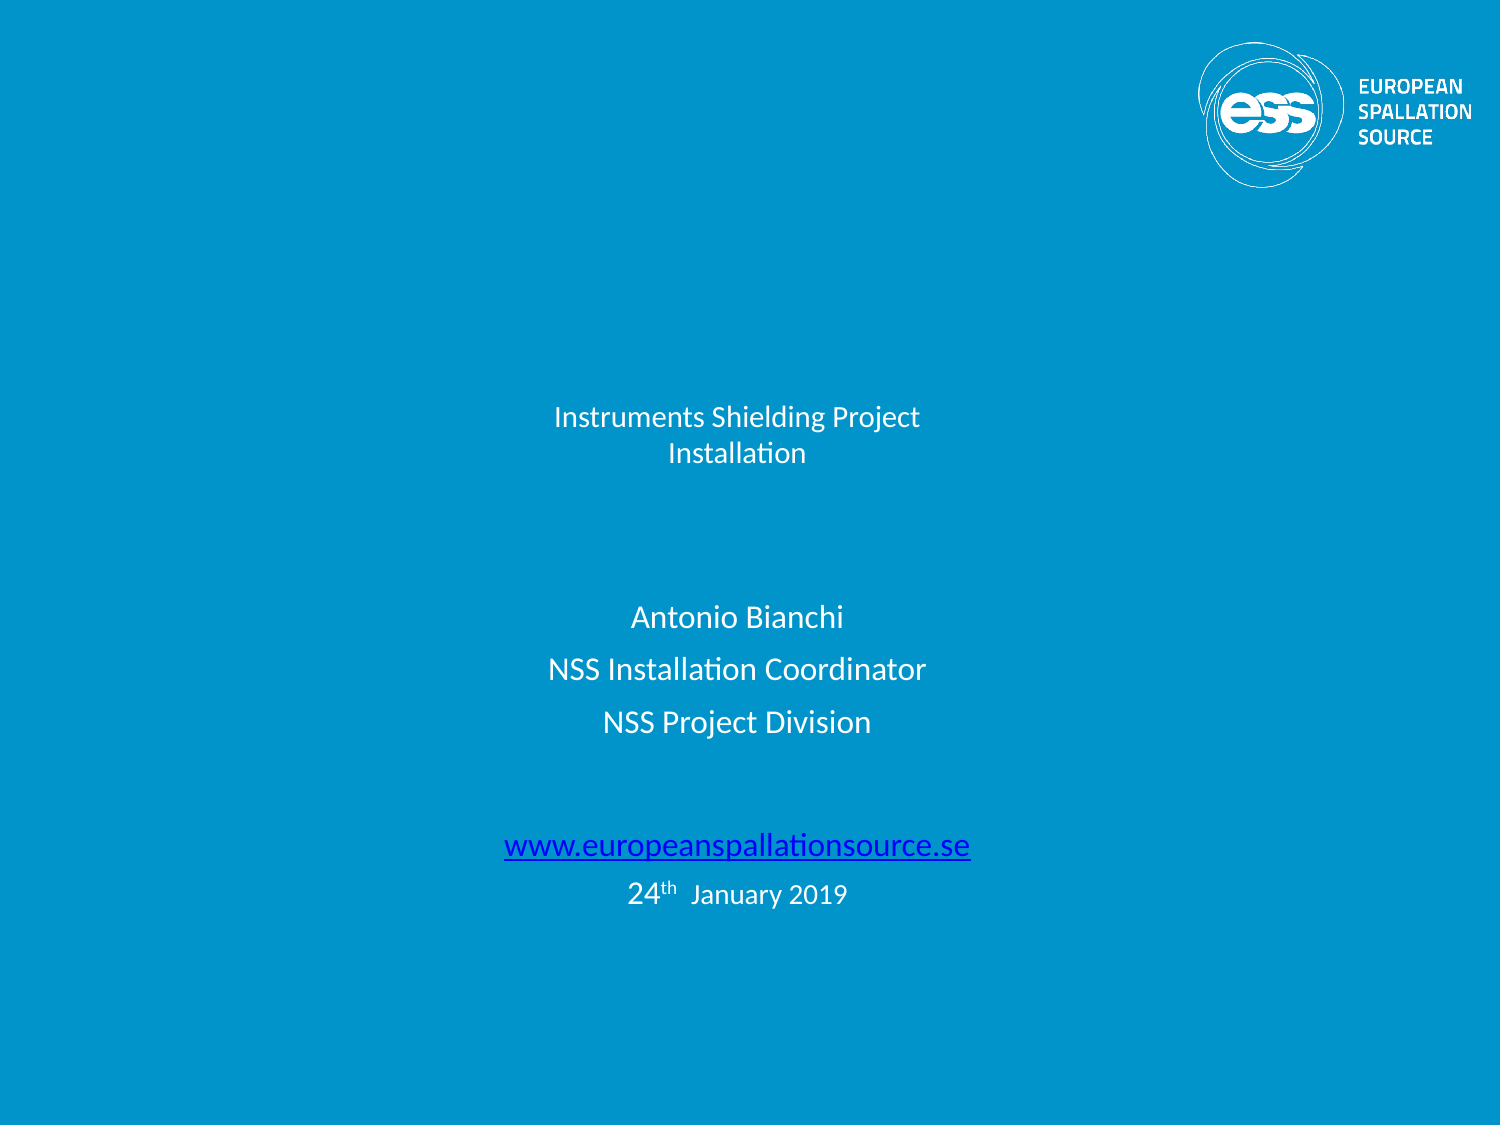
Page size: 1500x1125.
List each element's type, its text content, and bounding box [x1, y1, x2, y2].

picture [1360, 112, 1367, 119]
picture [1455, 79, 1461, 93]
picture [1360, 79, 1368, 93]
picture [1385, 130, 1395, 144]
picture [1407, 105, 1414, 118]
picture [1424, 130, 1432, 144]
picture [1466, 105, 1470, 118]
picture [1371, 130, 1381, 144]
picture [1360, 105, 1367, 111]
picture [1402, 79, 1409, 91]
picture [1399, 130, 1408, 144]
picture [1450, 79, 1455, 93]
subtitle Antonio Bianchi NSS Installation Coordinator NSS Project Division [294, 587, 1181, 763]
picture [1398, 80, 1406, 93]
picture [1417, 105, 1427, 118]
picture [1429, 105, 1438, 118]
picture [1437, 79, 1447, 93]
picture [1396, 105, 1403, 118]
picture [1372, 79, 1381, 93]
picture [1360, 130, 1367, 144]
text_box www.europeanspallationsource.se 24th January 2019 [425, 807, 1050, 919]
picture [1446, 105, 1457, 119]
picture [1426, 79, 1434, 93]
picture [1461, 105, 1465, 118]
picture [1386, 79, 1395, 93]
picture [1411, 130, 1420, 144]
picture [1221, 93, 1315, 133]
picture [1383, 105, 1393, 118]
title Instruments Shielding Project Installation [237, 350, 1238, 525]
picture [1371, 105, 1380, 118]
picture [1413, 79, 1422, 93]
